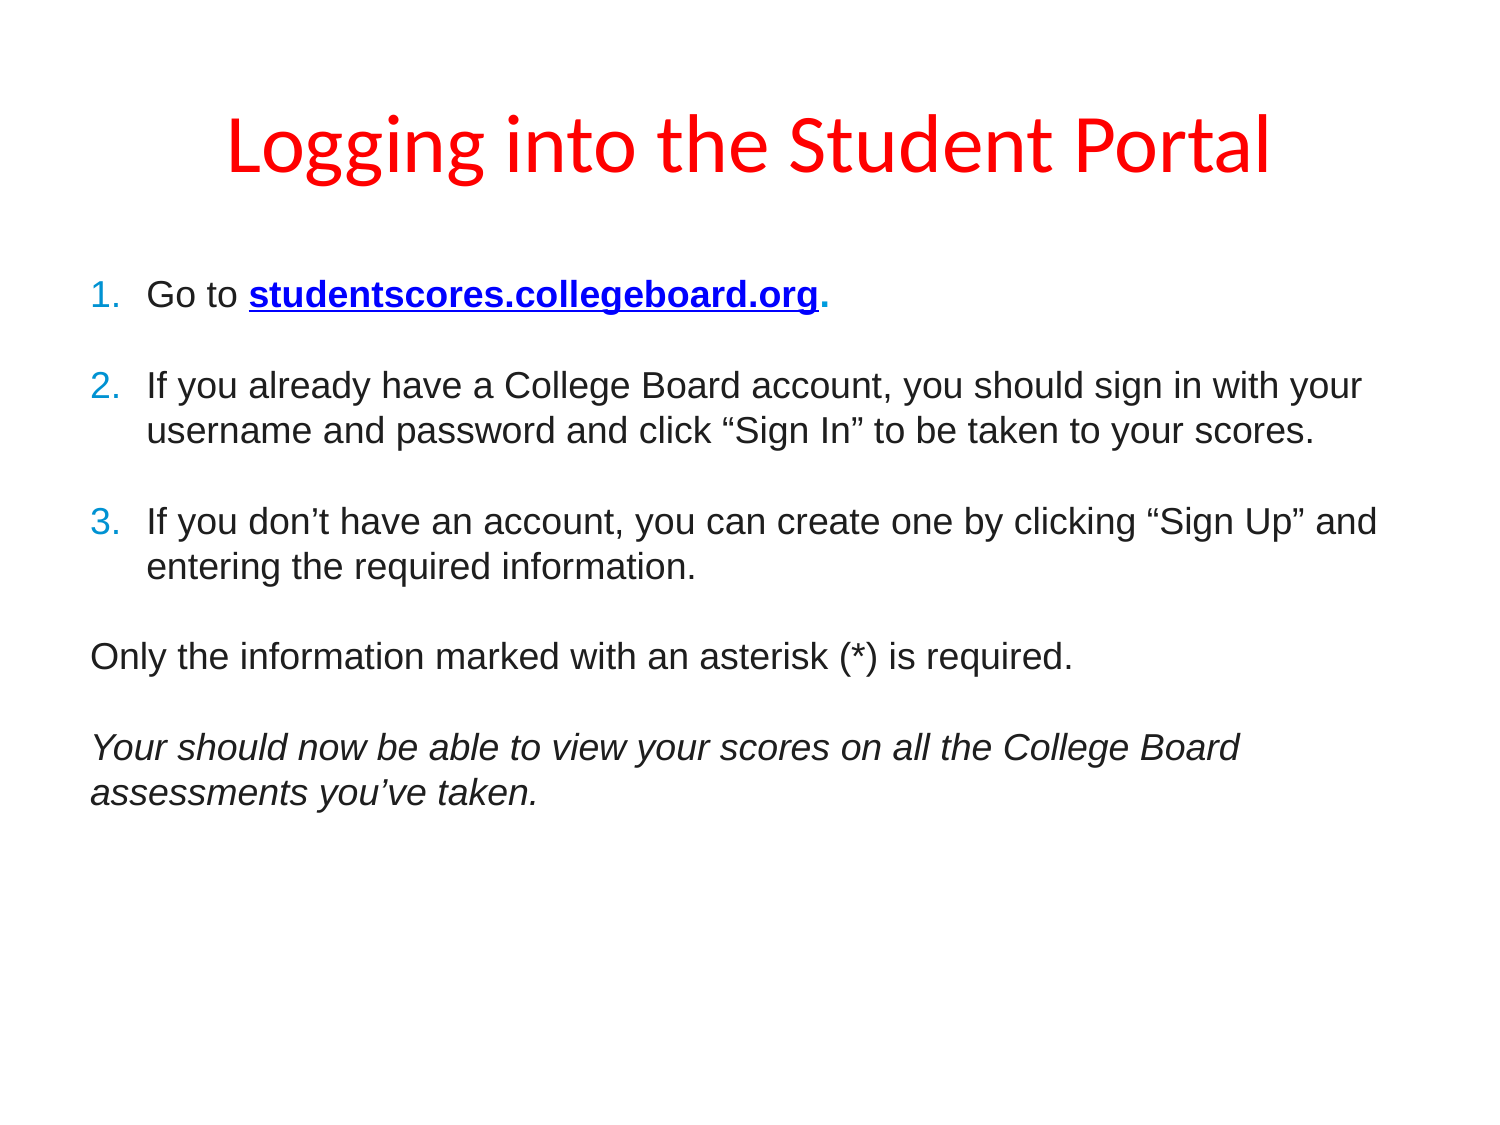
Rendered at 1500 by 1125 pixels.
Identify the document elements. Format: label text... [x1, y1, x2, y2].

list Go to studentscores.collegeboard.org. If you already have a College Board account, you should sign in with your username and password and click “Sign In” to be taken to your scores. If you don’t have an account, you can create one by clicking “Sign Up” and entering the required information. Only the information marked with an asterisk (*) is required. Your should now be able to view your scores on all the College Board assessments you’ve taken. [75, 262, 1425, 1005]
title Logging into the Student Portal [75, 45, 1425, 233]
